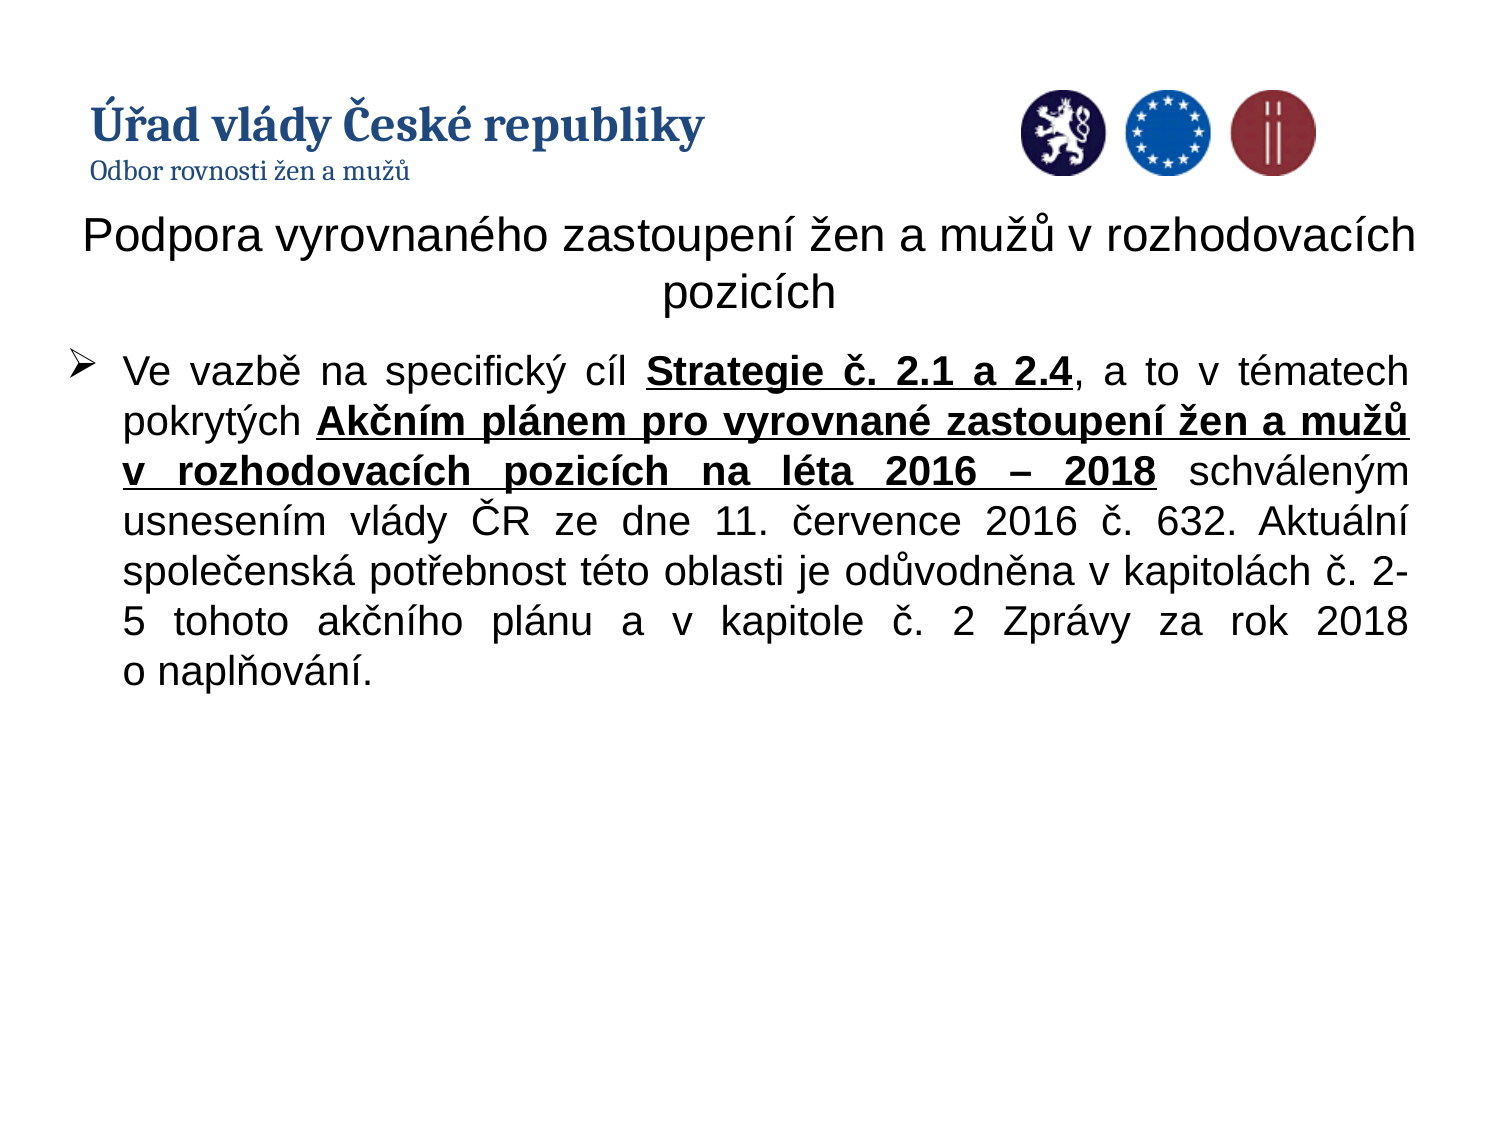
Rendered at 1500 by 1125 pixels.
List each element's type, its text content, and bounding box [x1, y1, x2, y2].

text_box Úřad vlády České republiky Odbor rovnosti žen a mužů [74, 45, 1425, 196]
picture [1021, 89, 1316, 177]
list Ve vazbě na specifický cíl Strategie č. 2.1 a 2.4, a to v tématech pokrytých Akčním plánem pro vyrovnané zastoupení žen a mužů v rozhodovacích pozicích na léta 2016 – 2018 schváleným usnesením vlády ČR ze dne 11. července 2016 č. 632. Aktuální společenská potřebnost této oblasti je odůvodněna v kapitolách č. 2-5 tohoto akčního plánu a v kapitole č. 2 Zprávy za rok 2018 o naplňování. [51, 336, 1425, 1083]
text_box Podpora vyrovnaného zastoupení žen a mužů v rozhodovacích pozicích [0, 196, 1500, 327]
